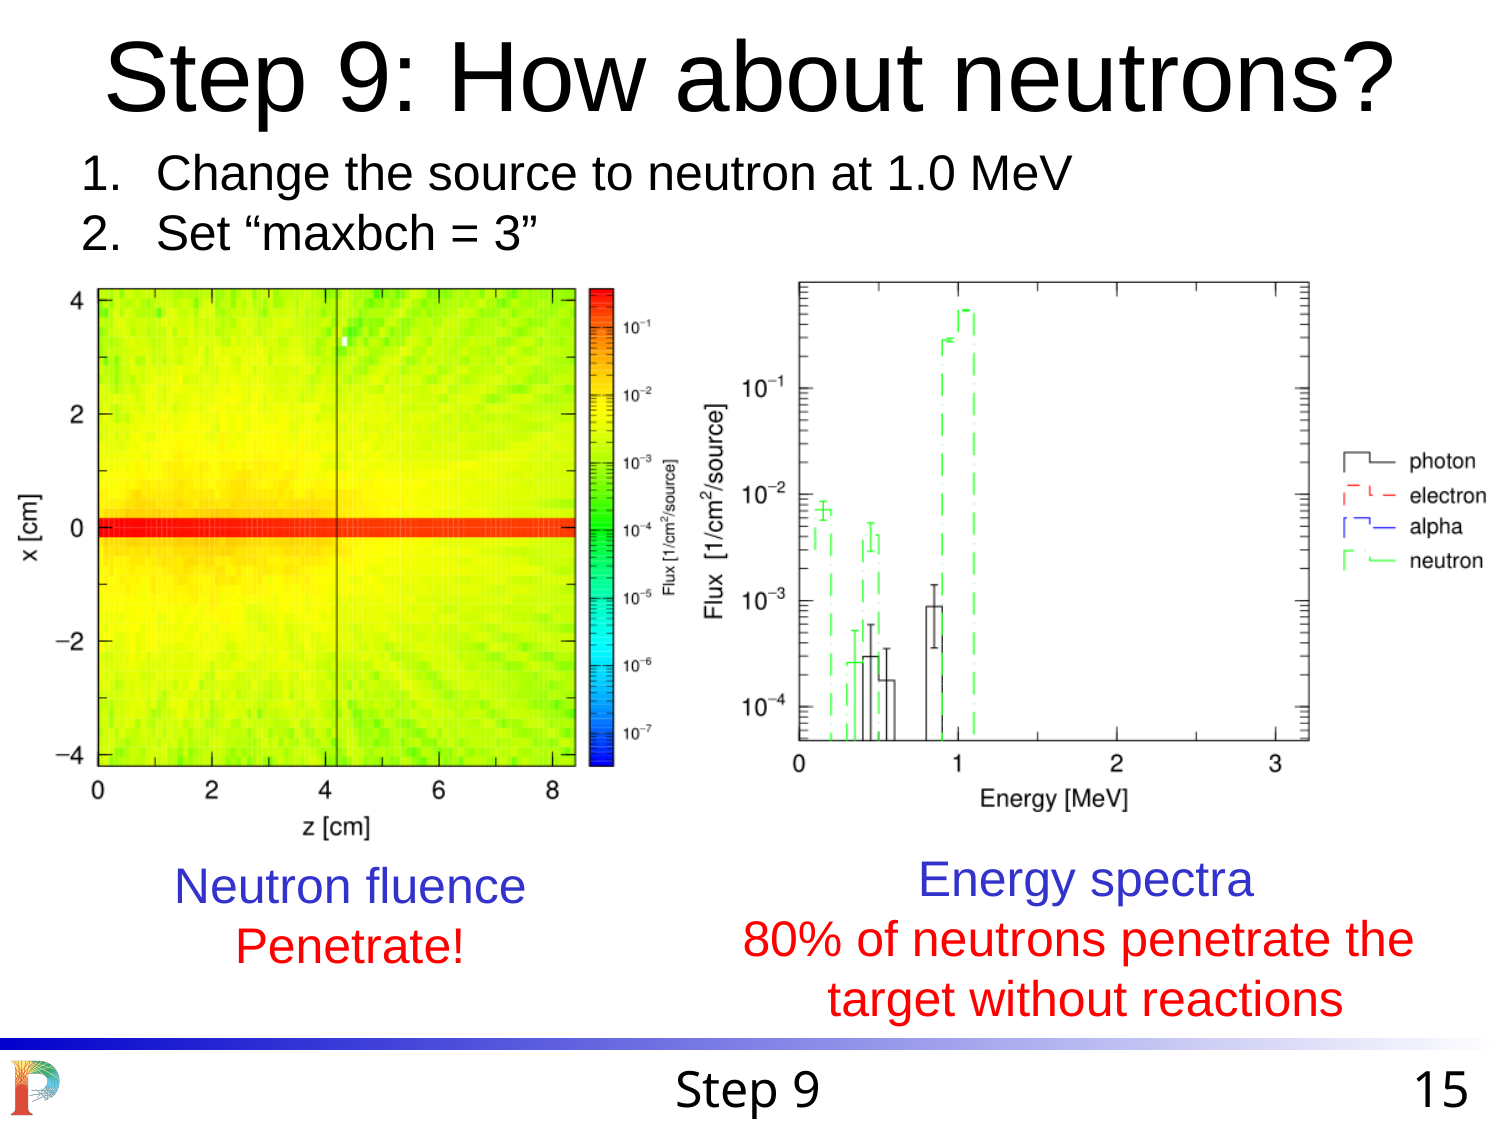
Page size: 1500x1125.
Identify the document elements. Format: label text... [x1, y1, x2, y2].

title Step 9: How about neutrons? [0, 3, 1500, 141]
picture [11, 275, 684, 854]
text_box Energy spectra 80% of neutrons penetrate the target without reactions [727, 838, 1445, 1034]
text_box Step 9 [360, 1049, 1136, 1125]
text_box Neutron fluence Penetrate! [158, 862, 542, 981]
picture [0, 1050, 70, 1125]
text_box Change the source to neutron at 1.0 MeV Set “maxbch = 3” [66, 133, 1410, 269]
picture [696, 278, 1493, 815]
